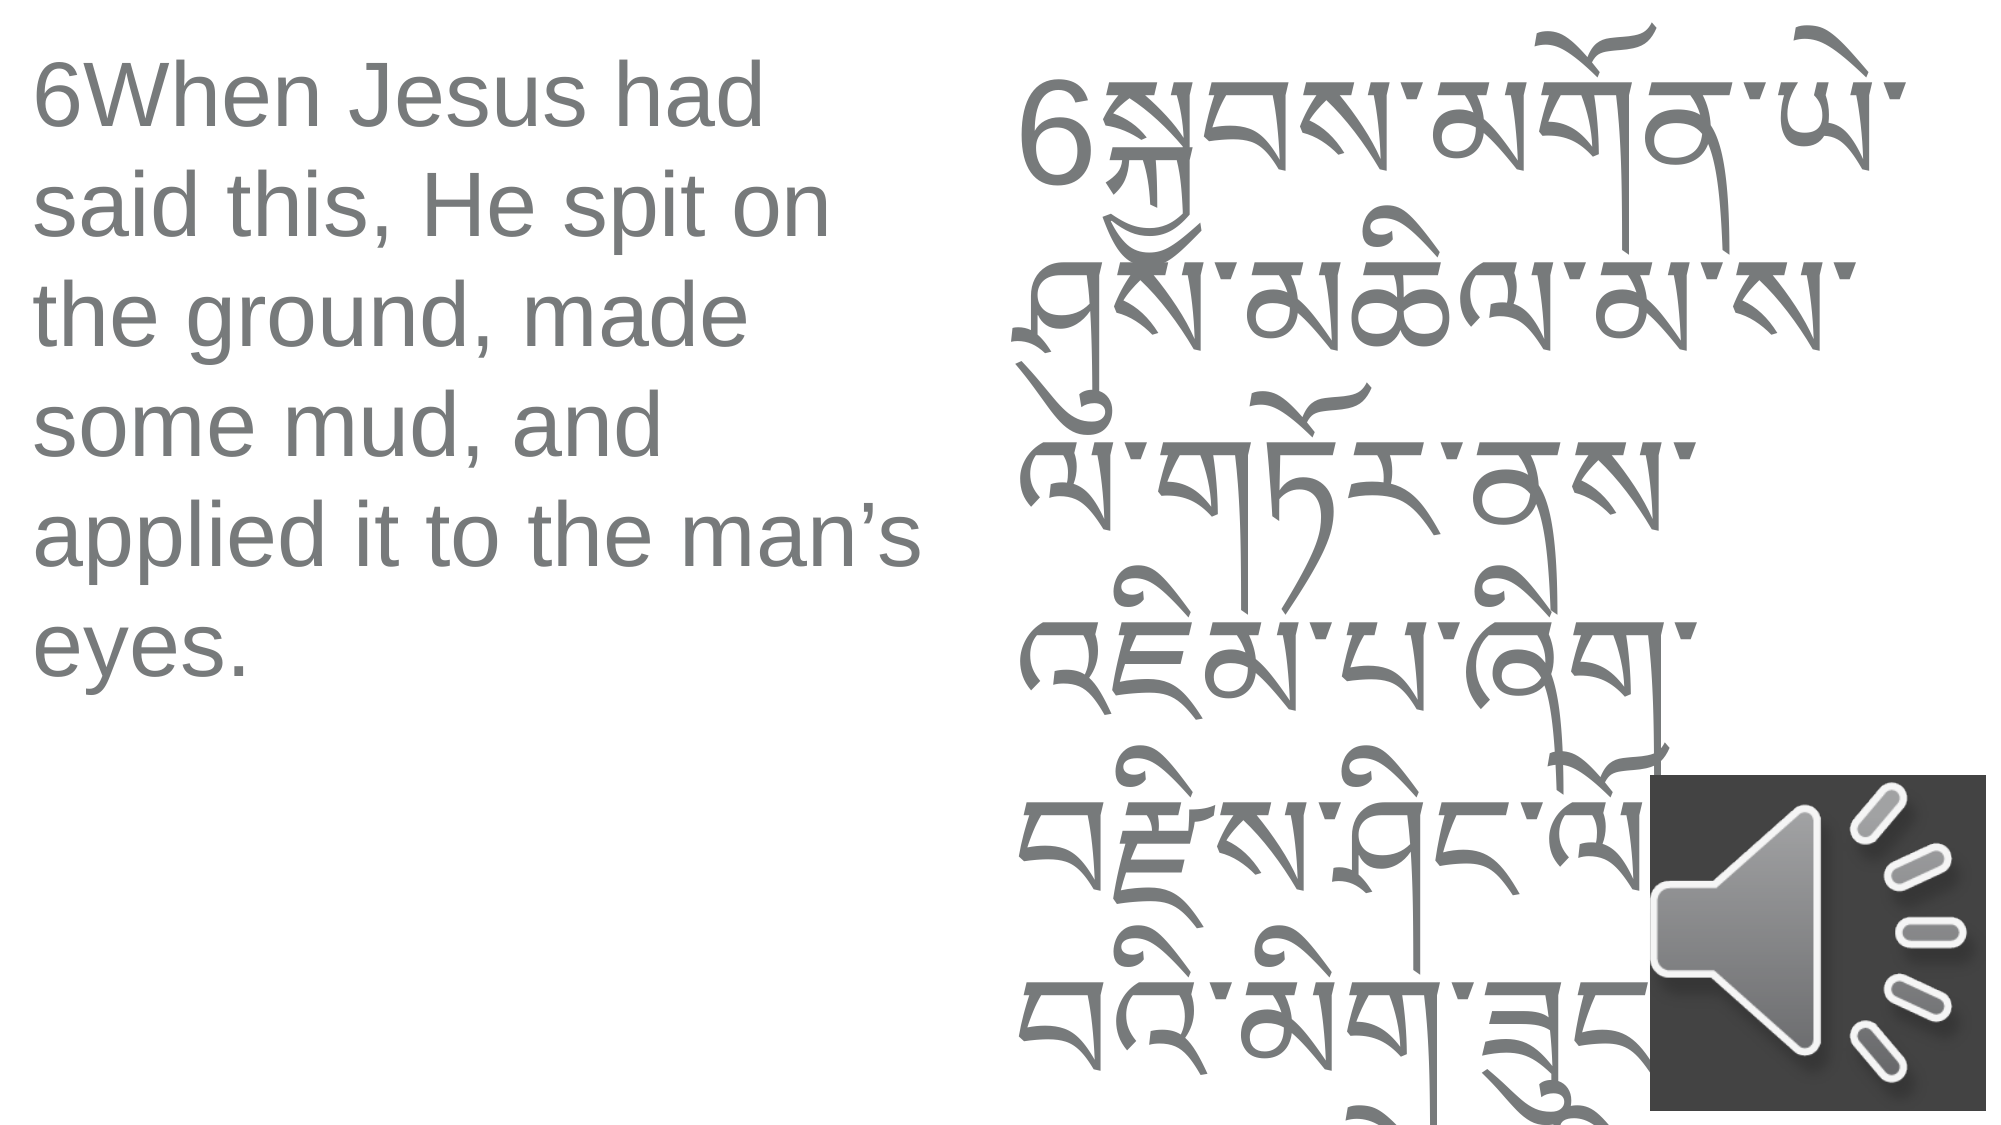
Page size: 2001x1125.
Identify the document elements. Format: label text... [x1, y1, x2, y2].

text_box 6When Jesus had said this, He spit on the ground, made some mud, and applied it to the man’s eyes. [18, 27, 973, 1104]
picture [1648, 773, 1987, 1112]
text_box 6སྐྱབས་མགོན་ཡེ་ཤུས་མཆིལ་མ་ས་ལ་གཏོར་ནས་འཇིམ་པ་ཞིག་བརྫིས་ཤིང་ལོང་བའི་མིག་ཟུང་ལ་བསྐུས་ཏེ་འདི་སྐད༌དུ། [999, 27, 2000, 1104]
